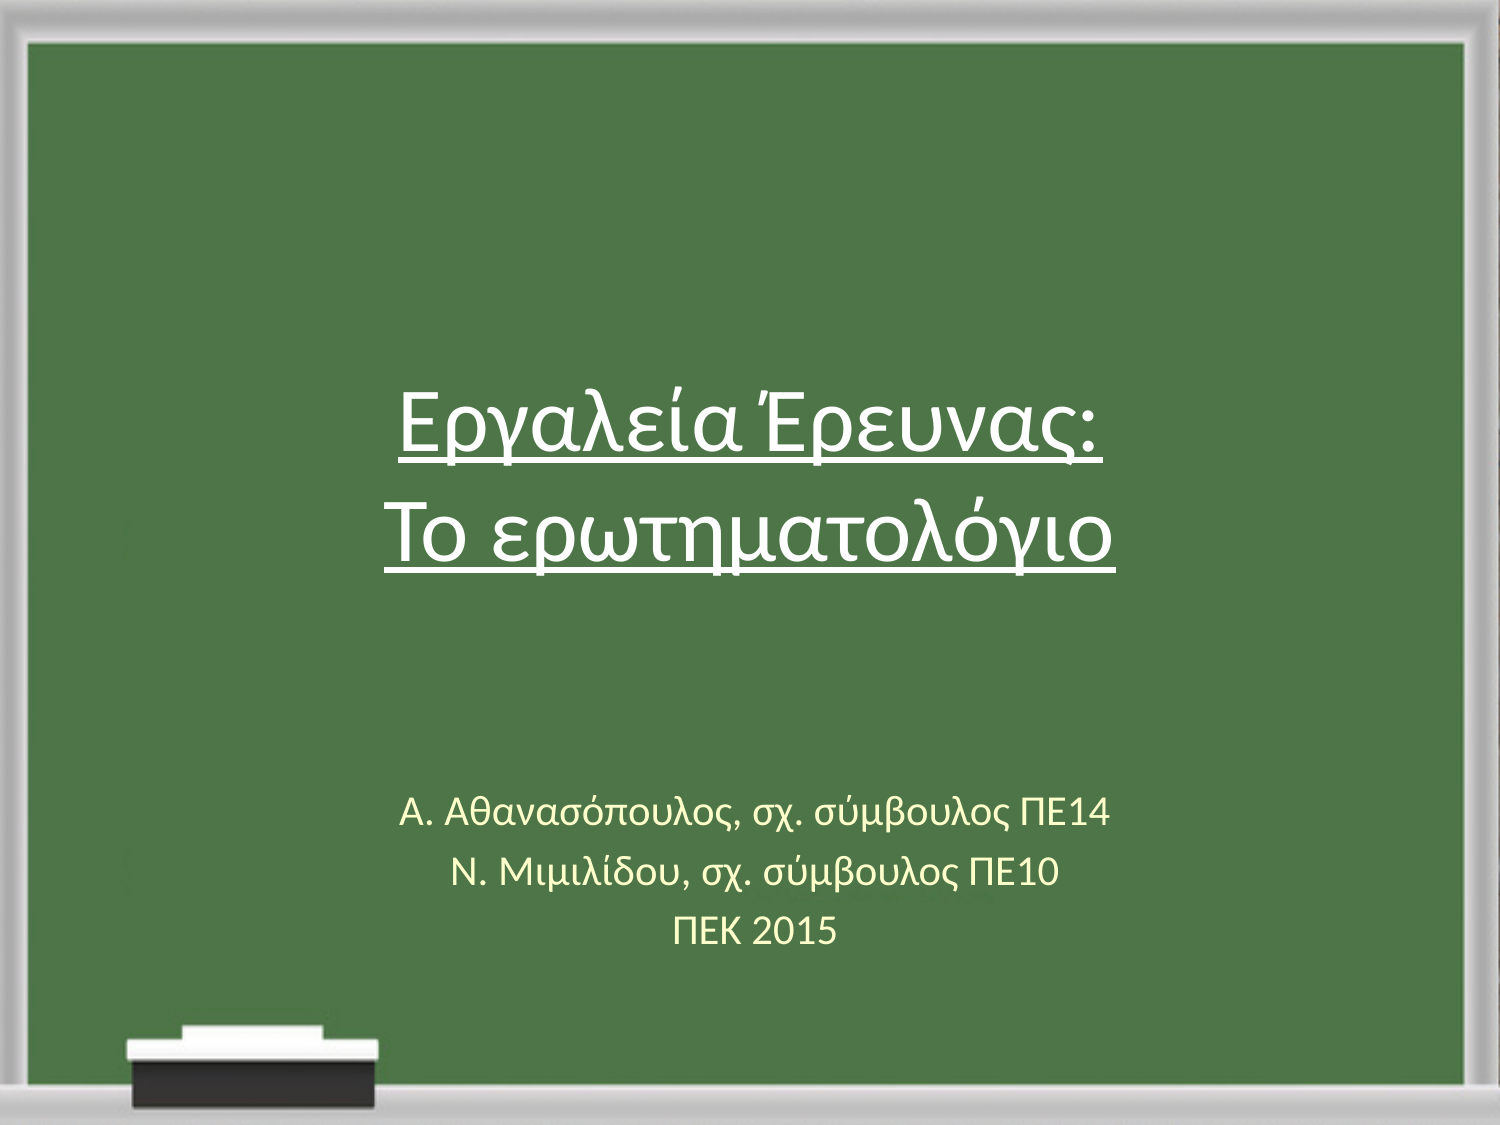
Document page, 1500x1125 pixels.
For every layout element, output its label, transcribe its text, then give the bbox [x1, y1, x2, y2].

title Εργαλεία Έρευνας: Το ερωτηματολόγιο [112, 349, 1388, 591]
picture [0, 0, 1500, 1125]
subtitle Α. Αθανασόπουλος, σχ. σύμβουλος ΠΕ14 Ν. Μιμιλίδου, σχ. σύμβουλος ΠΕ10 ΠΕΚ 2015 [230, 775, 1281, 963]
